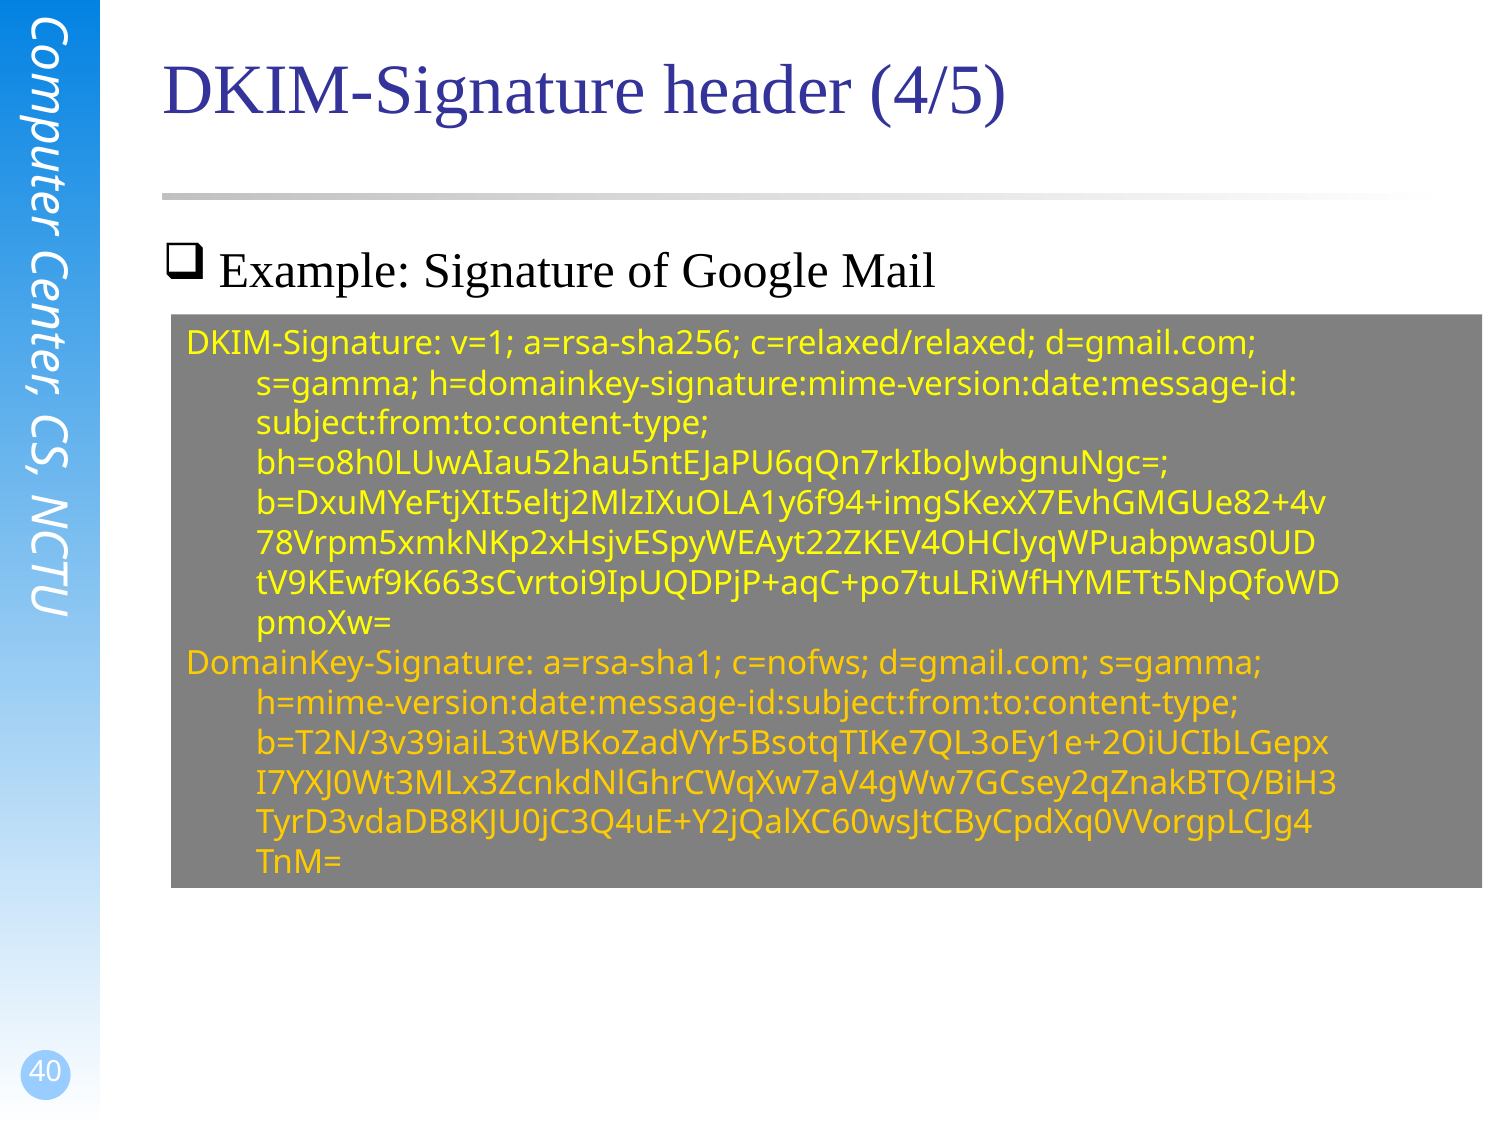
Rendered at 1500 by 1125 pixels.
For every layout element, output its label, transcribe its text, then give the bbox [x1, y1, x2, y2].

title DKIM-Signature header (4/5) [162, 42, 1438, 231]
text_box DKIM-Signature: v=1; a=rsa-sha256; c=relaxed/relaxed; d=gmail.com; s=gamma; h=domainkey-signature:mime-version:date:message-id: subject:from:to:content-type; bh=o8h0LUwAIau52hau5ntEJaPU6qQn7rkIboJwbgnuNgc=; b=DxuMYeFtjXIt5eltj2MlzIXuOLA1y6f94+imgSKexX7EvhGMGUe82+4v 78Vrpm5xmkNKp2xHsjvESpyWEAyt22ZKEV4OHClyqWPuabpwas0UD tV9KEwf9K663sCvrtoi9IpUQDPjP+aqC+po7tuLRiWfHYMETt5NpQfoWD pmoXw= DomainKey-Signature: a=rsa-sha1; c=nofws; d=gmail.com; s=gamma; h=mime-version:date:message-id:subject:from:to:content-type; b=T2N/3v39iaiL3tWBKoZadVYr5BsotqTIKe7QL3oEy1e+2OiUCIbLGepx I7YXJ0Wt3MLx3ZcnkdNlGhrCWqXw7aV4gWw7GCsey2qZnakBTQ/BiH3 TyrD3vdaDB8KJU0jC3Q4uE+Y2jQalXC60wsJtCByCpdXq0VVorgpLCJg4 TnM= [171, 314, 1483, 888]
list Example: Signature of Google Mail [162, 237, 1438, 1000]
